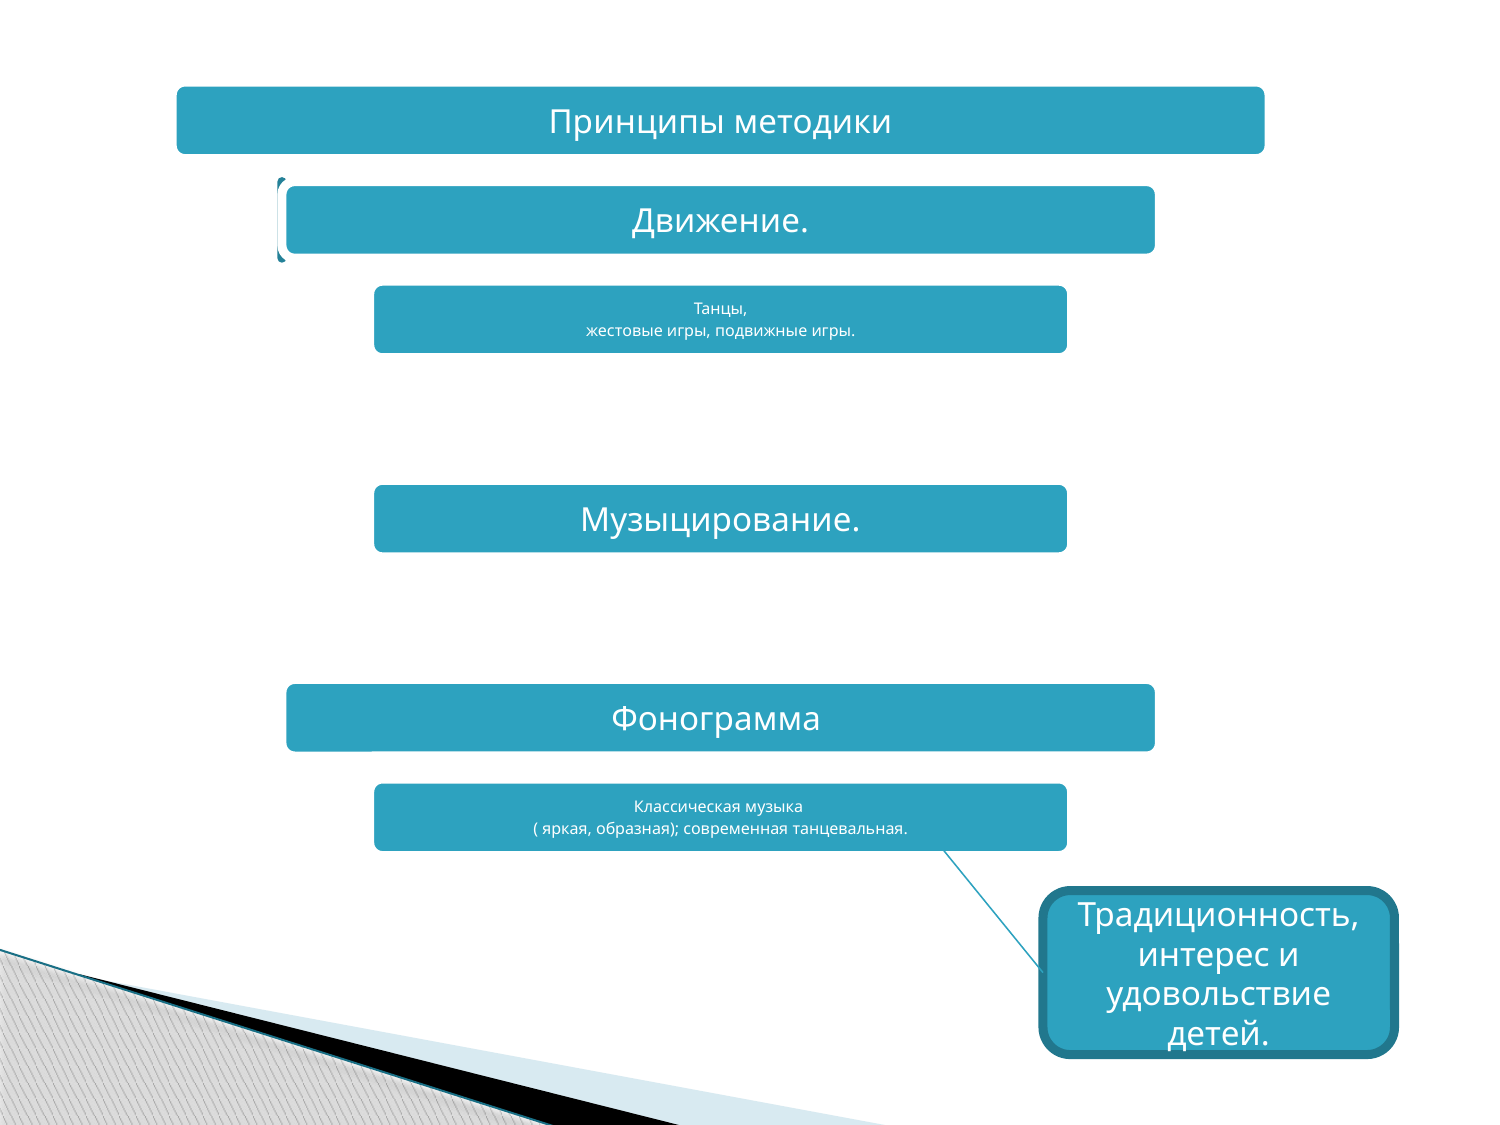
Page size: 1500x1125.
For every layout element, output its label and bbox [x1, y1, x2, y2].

text_box [872, 802, 1061, 956]
text_box [34, 81, 1407, 1055]
